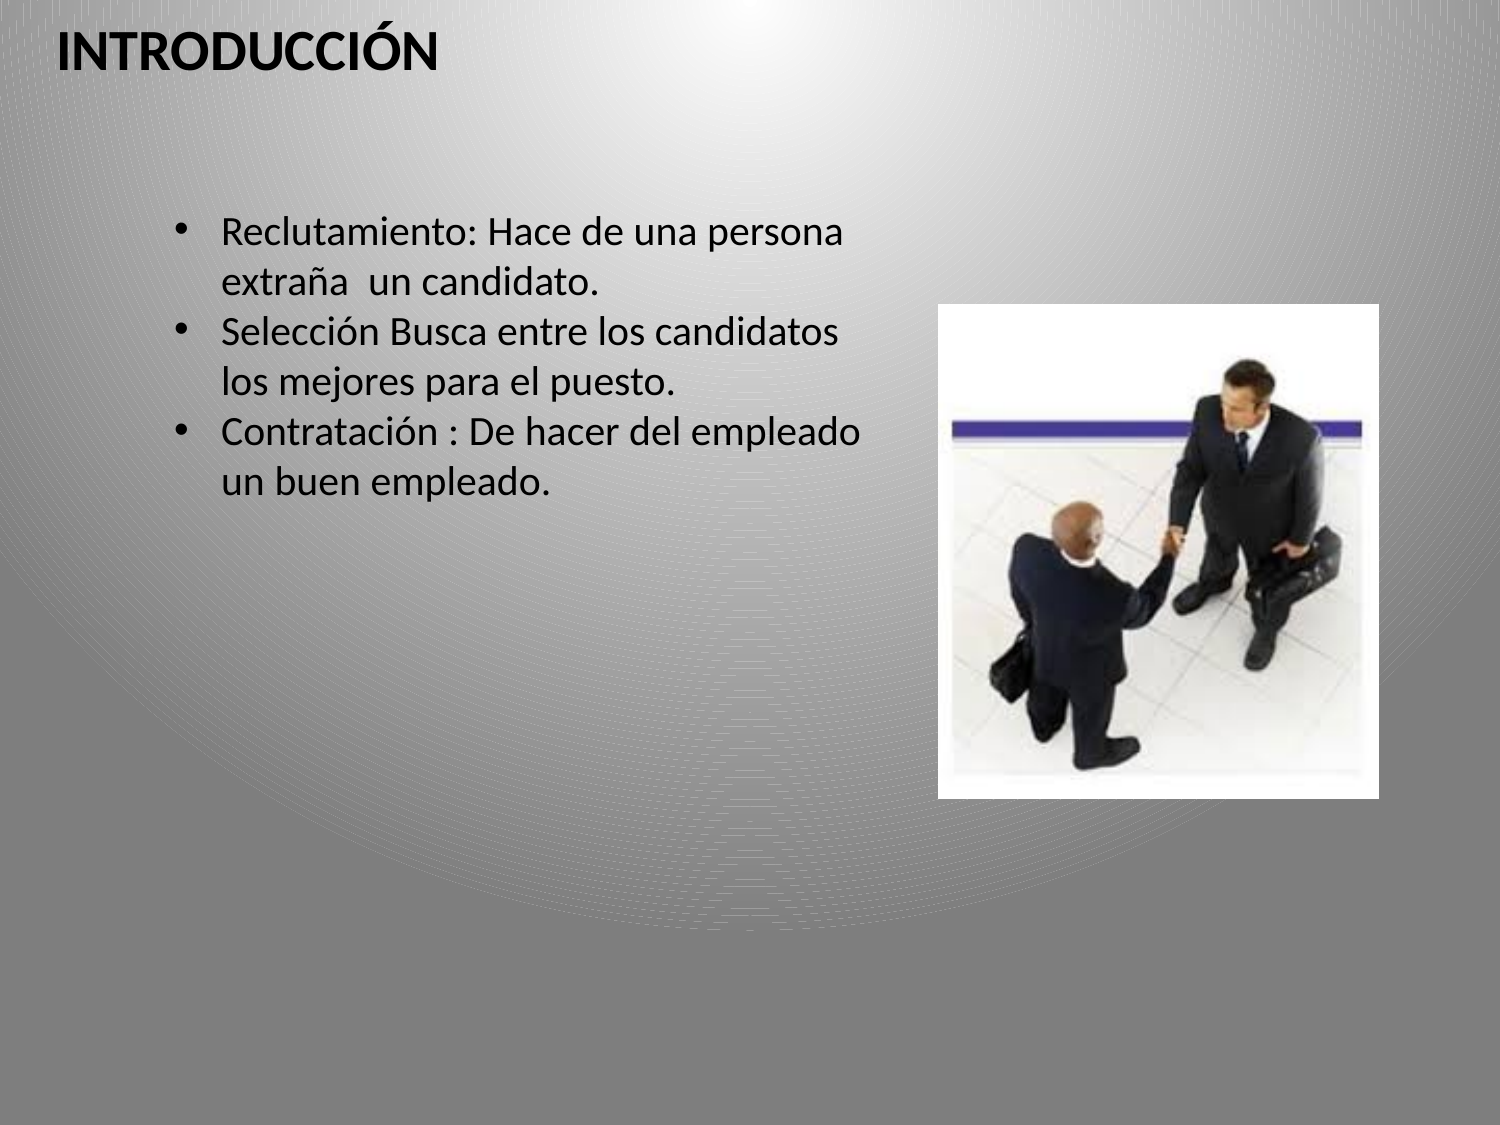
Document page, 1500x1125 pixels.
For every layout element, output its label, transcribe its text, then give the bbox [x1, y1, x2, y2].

text_box INTRODUCCIÓN [41, 5, 1423, 160]
text_box Reclutamiento: Hace de una persona extraña un candidato. Selección Busca entre los candidatos los mejores para el puesto. Contratación : De hacer del empleado un buen empleado. [159, 196, 892, 557]
picture [938, 304, 1380, 799]
